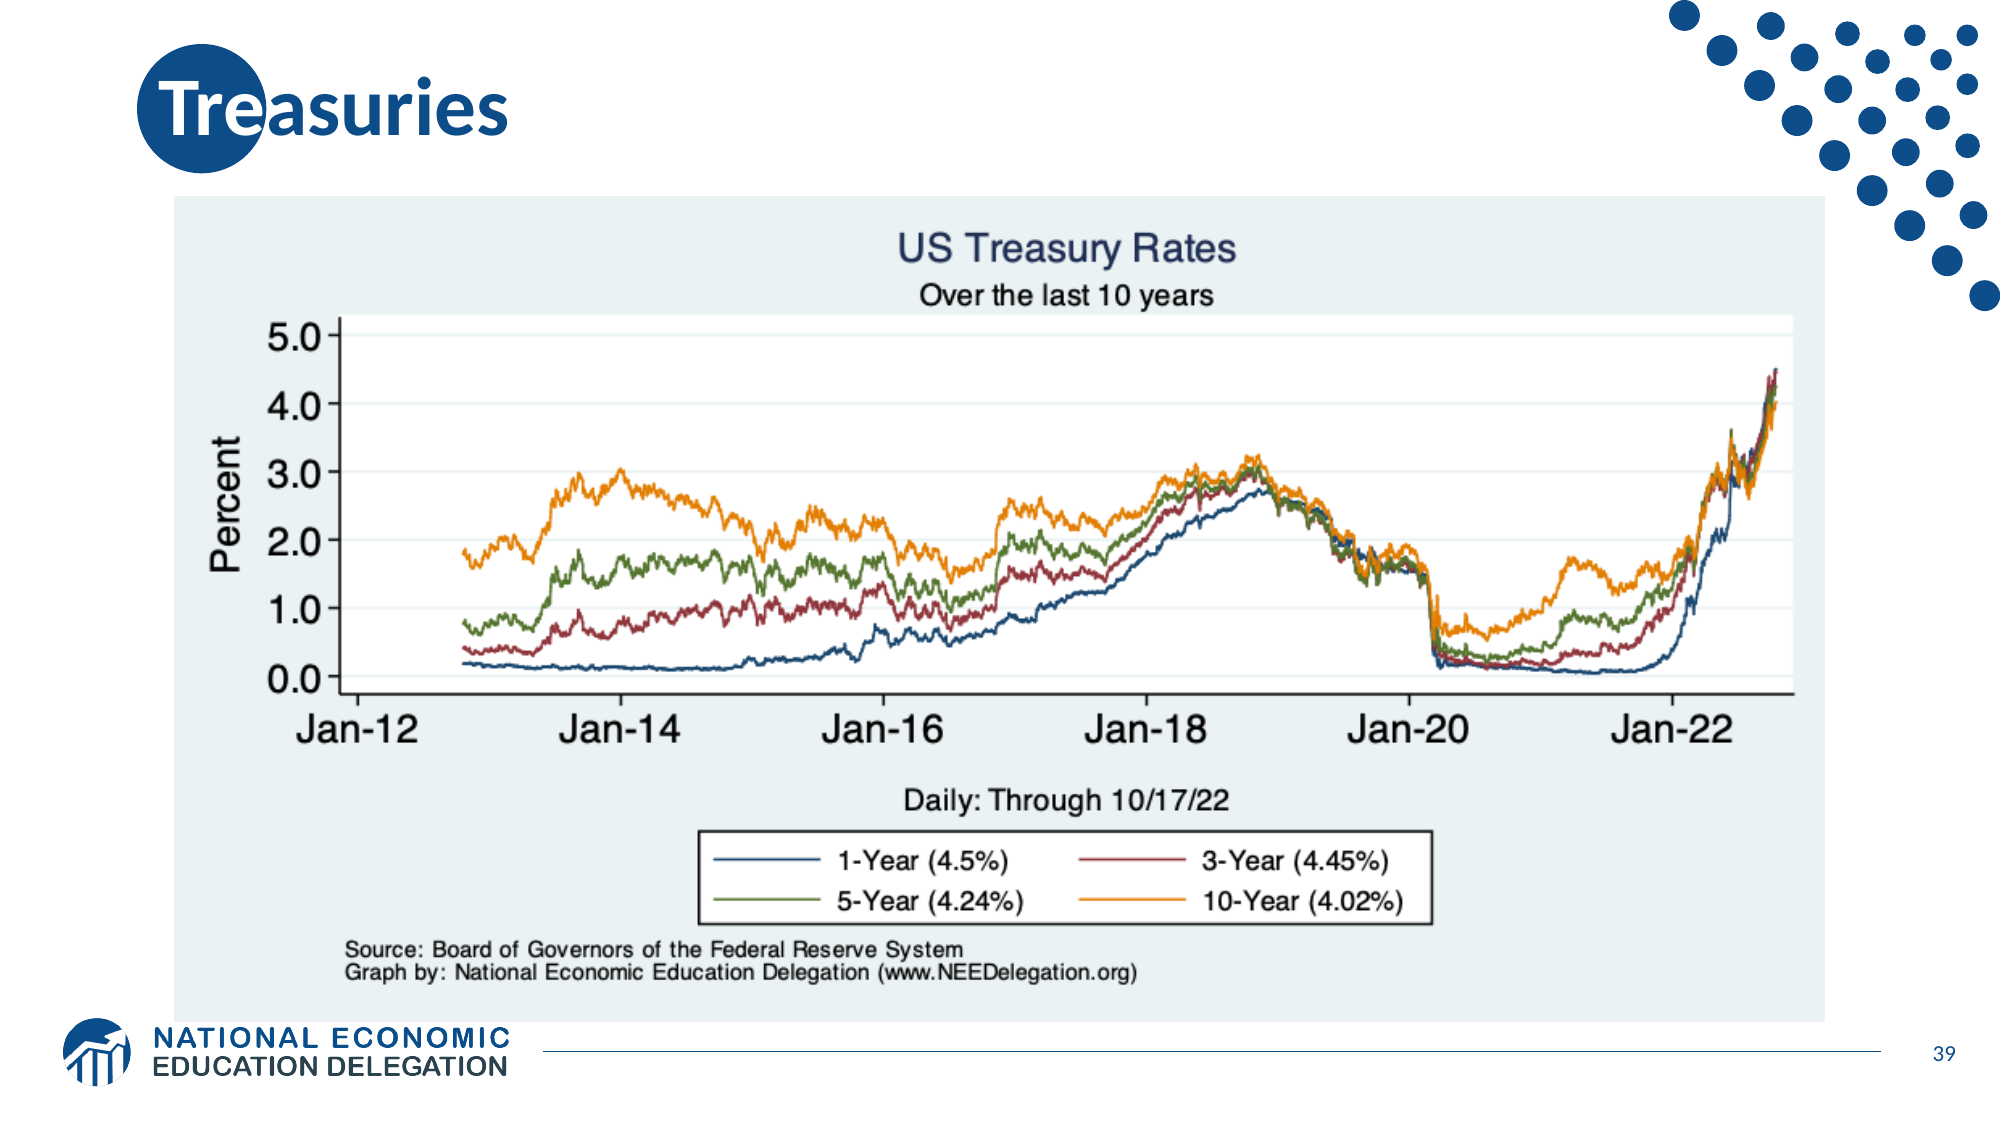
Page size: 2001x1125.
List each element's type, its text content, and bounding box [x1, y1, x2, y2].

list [174, 196, 1825, 1022]
picture [55, 1013, 520, 1091]
title Treasuries [143, 0, 1869, 218]
slide_number 39 [1521, 1022, 1972, 1082]
